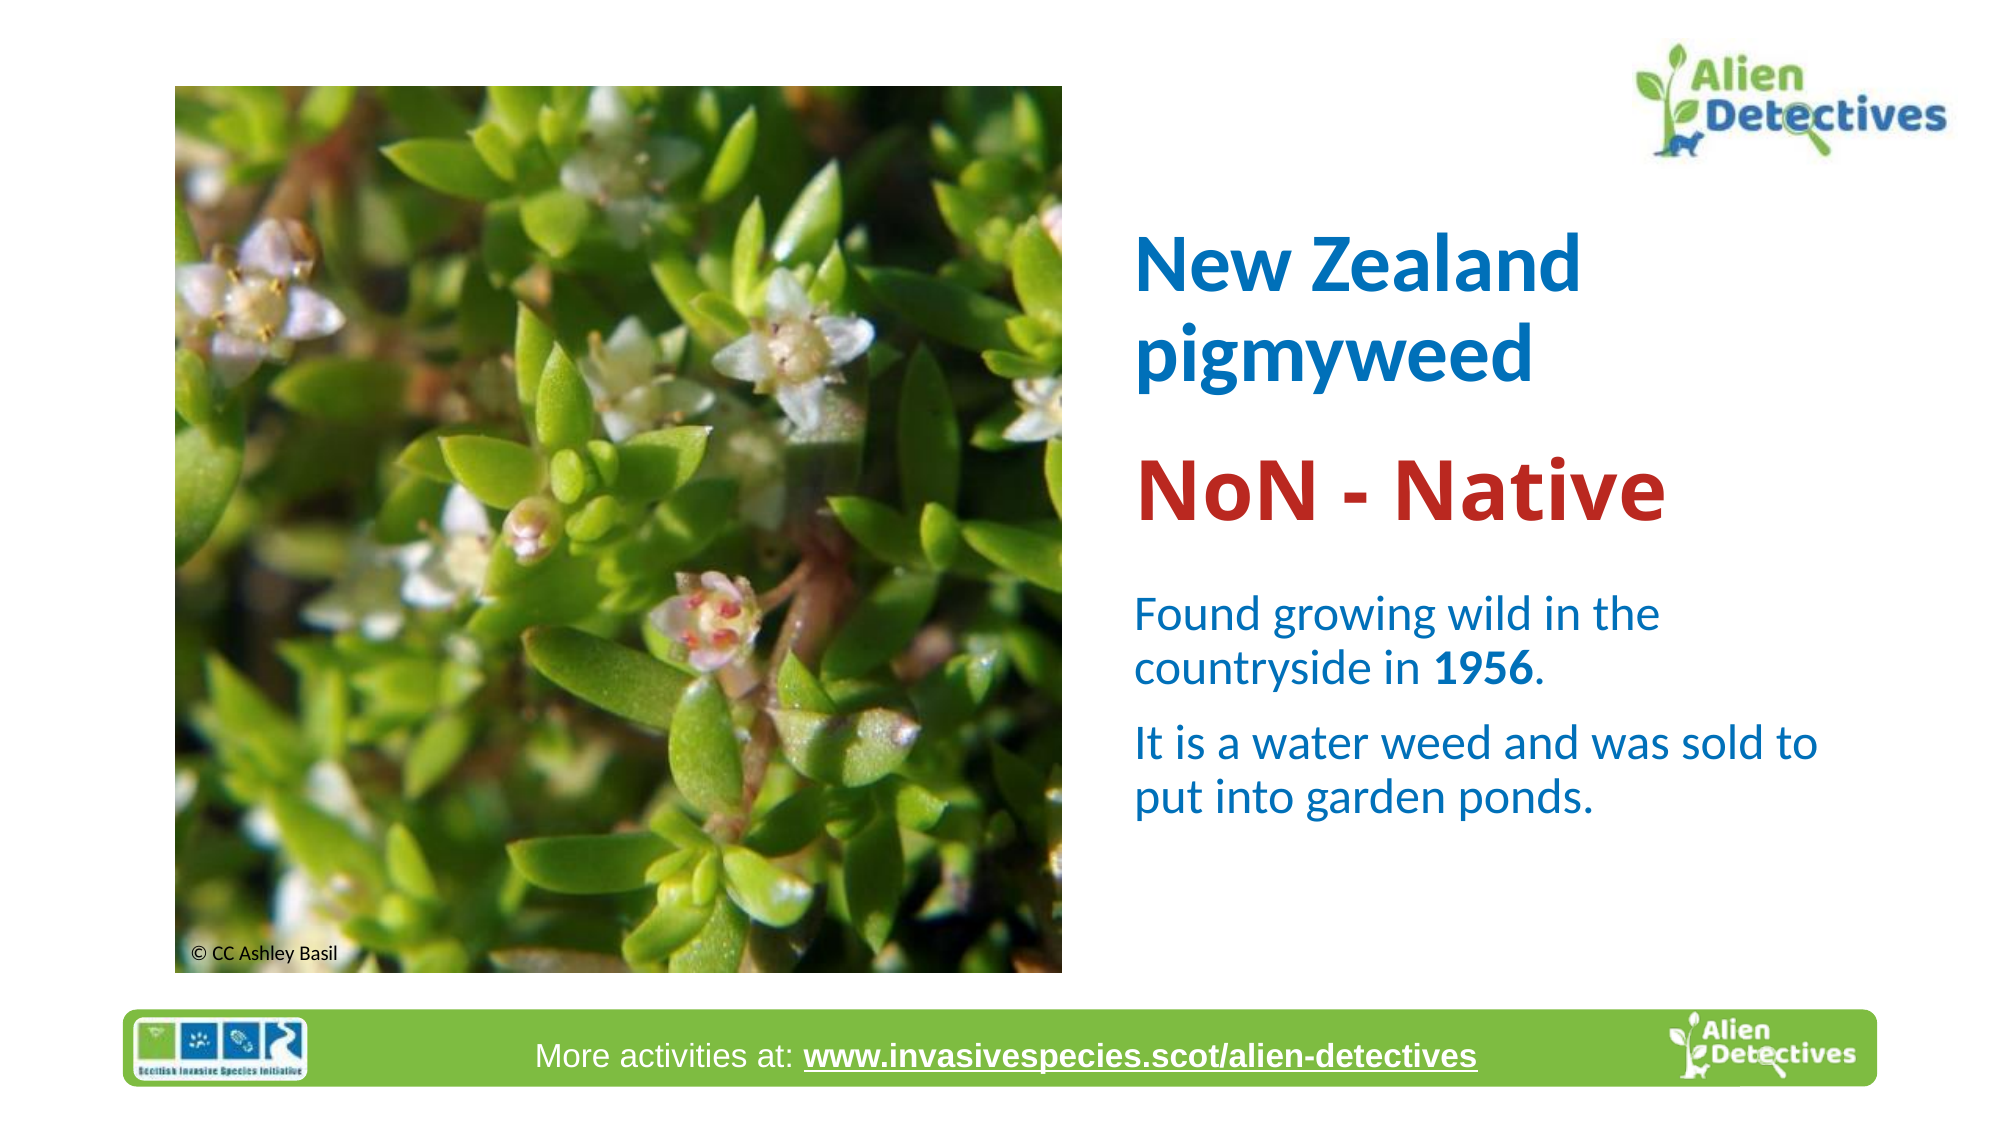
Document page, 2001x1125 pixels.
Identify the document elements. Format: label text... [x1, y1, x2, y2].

picture [1632, 38, 1958, 169]
list New Zealand pigmyweed [1119, 211, 1941, 300]
text_box Found growing wild in the countryside in 1956. It is a water weed and was sold to put into garden ponds. [1119, 580, 1870, 953]
picture [1667, 1008, 1863, 1086]
picture [175, 86, 1235, 982]
text_box NoN - Native [1119, 441, 1737, 530]
picture [133, 1017, 308, 1081]
